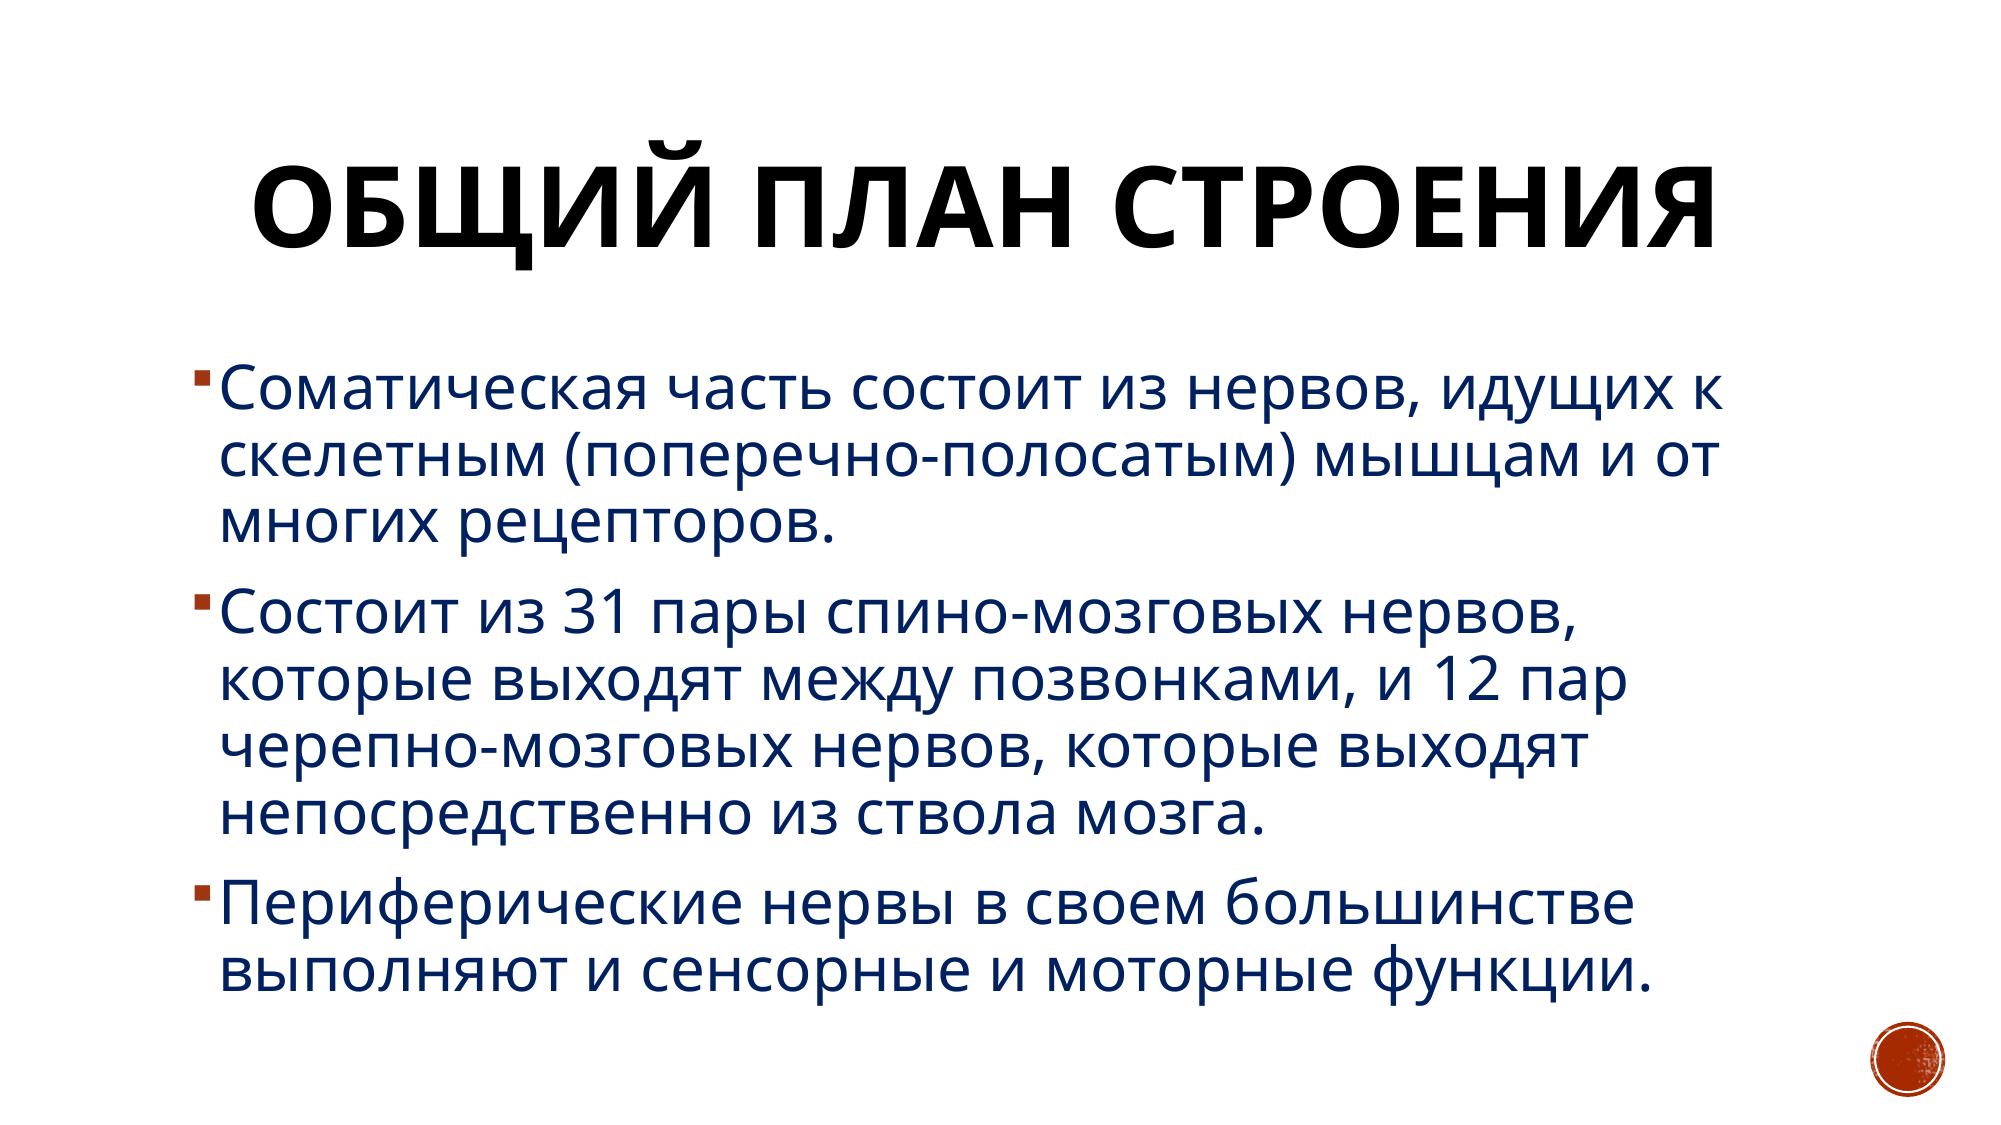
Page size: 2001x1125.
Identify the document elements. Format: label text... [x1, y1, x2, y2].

list Соматическая часть состоит из нервов, идущих к скелетным (поперечно-полосатым) мышцам и от многих рецепторов. Состоит из 31 пары спино-мозговых нервов, которые выходят между позвонками, и 12 пар черепно-мозговых нервов, которые выходят непосредственно из ствола мозга. Периферические нервы в своем большинстве выполняют и сенсорные и моторные функции. [175, 348, 1826, 1013]
title Общий план строения [175, 79, 1826, 344]
